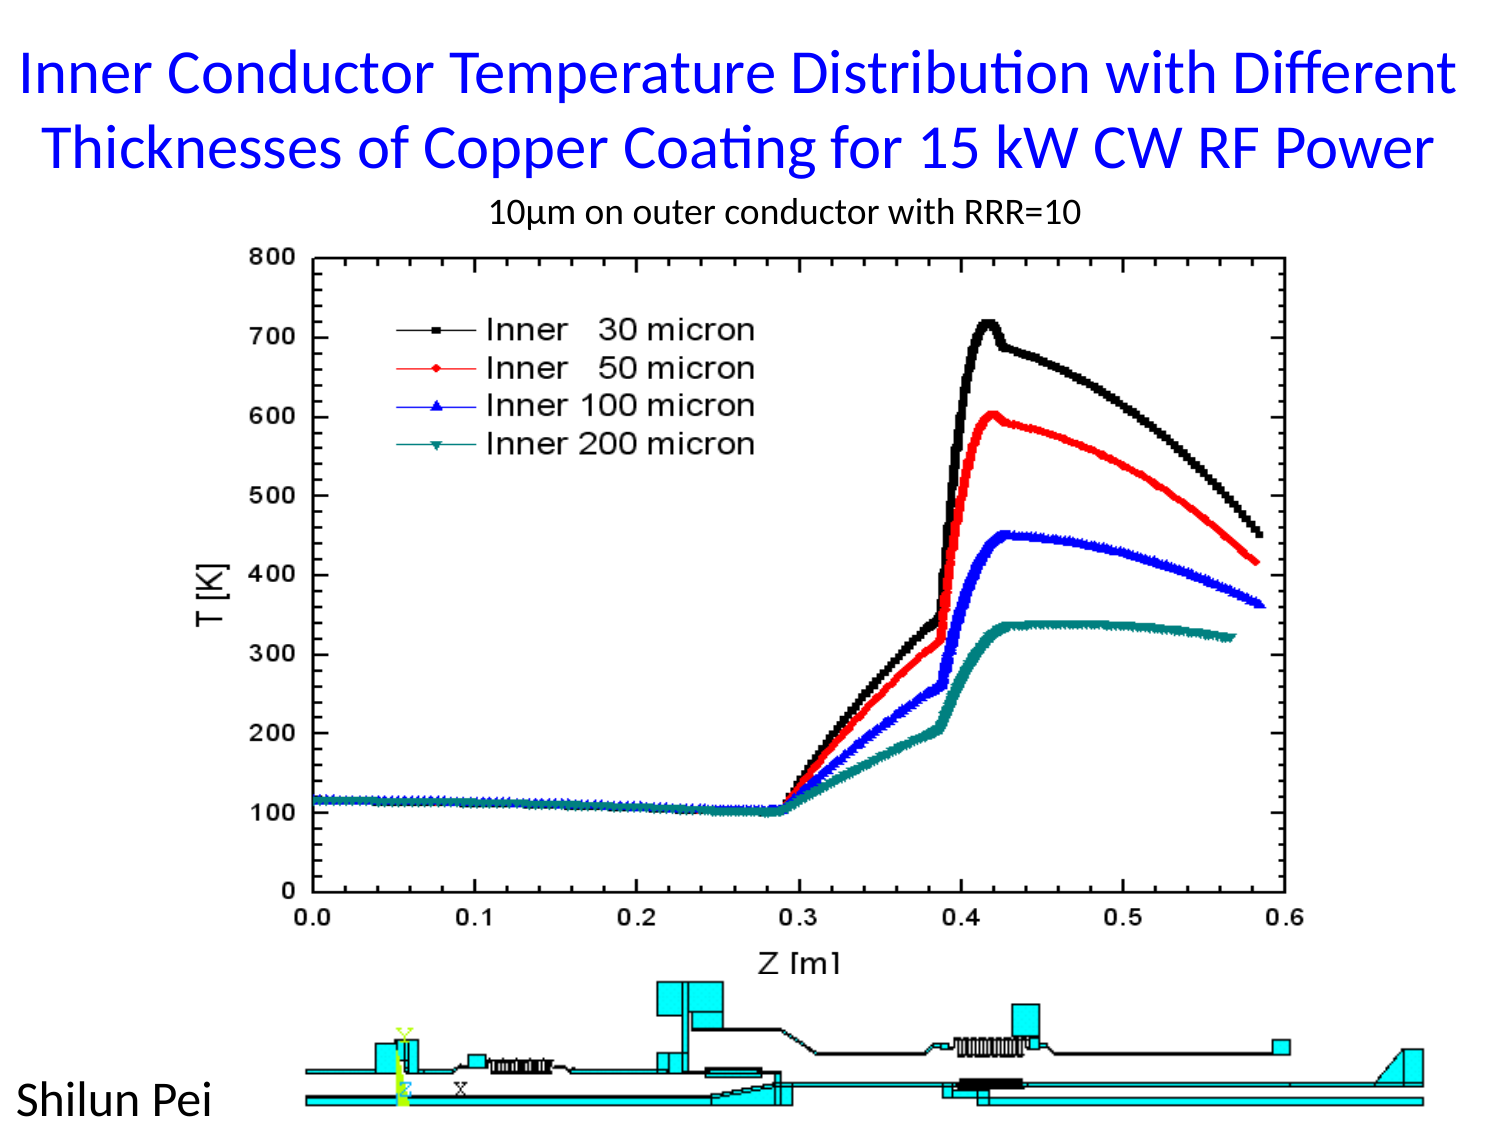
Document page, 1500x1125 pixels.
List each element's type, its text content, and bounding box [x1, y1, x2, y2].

text_box 10µm on outer conductor with RRR=10 [472, 179, 1097, 235]
picture [186, 236, 1438, 1117]
text_box Shilun Pei [1, 1059, 229, 1125]
title Inner Conductor Temperature Distribution with Different Thicknesses of Copper Coating for 15 kW CW RF Power [0, 12, 1479, 200]
